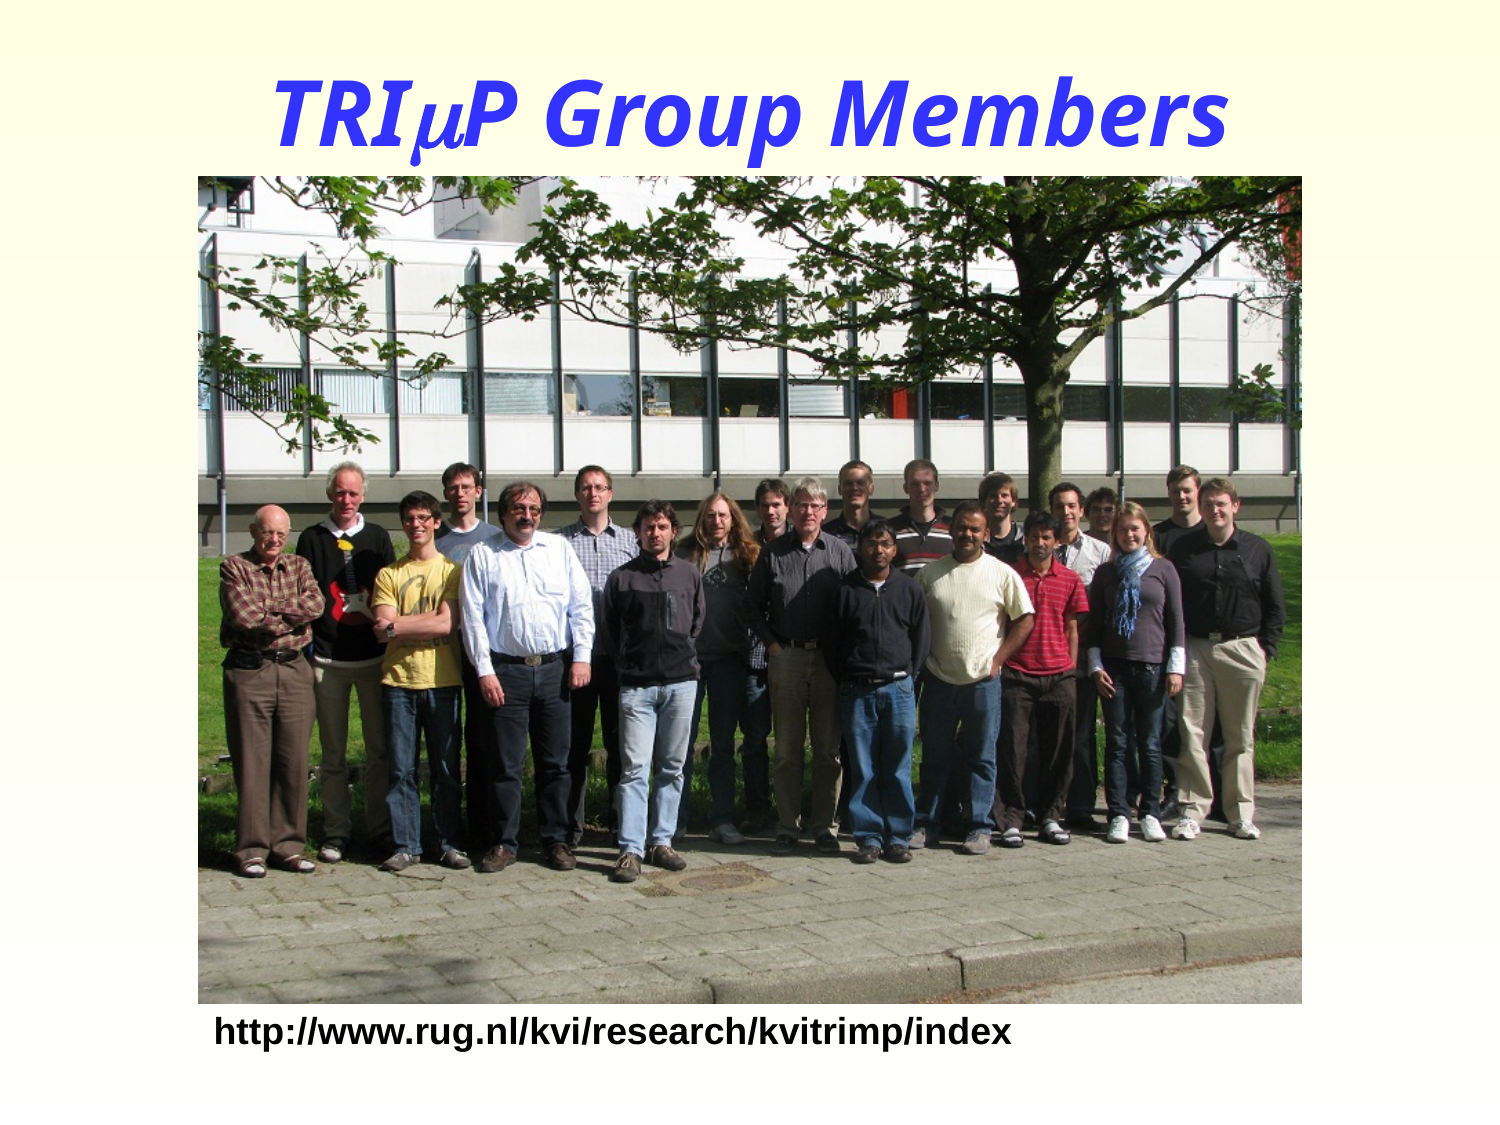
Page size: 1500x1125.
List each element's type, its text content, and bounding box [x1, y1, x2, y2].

text_box http://www.rug.nl/kvi/research/kvitrimp/index [198, 1012, 1138, 1060]
picture [198, 176, 1302, 1004]
text_box TRIP Group Members [74, 45, 1425, 175]
